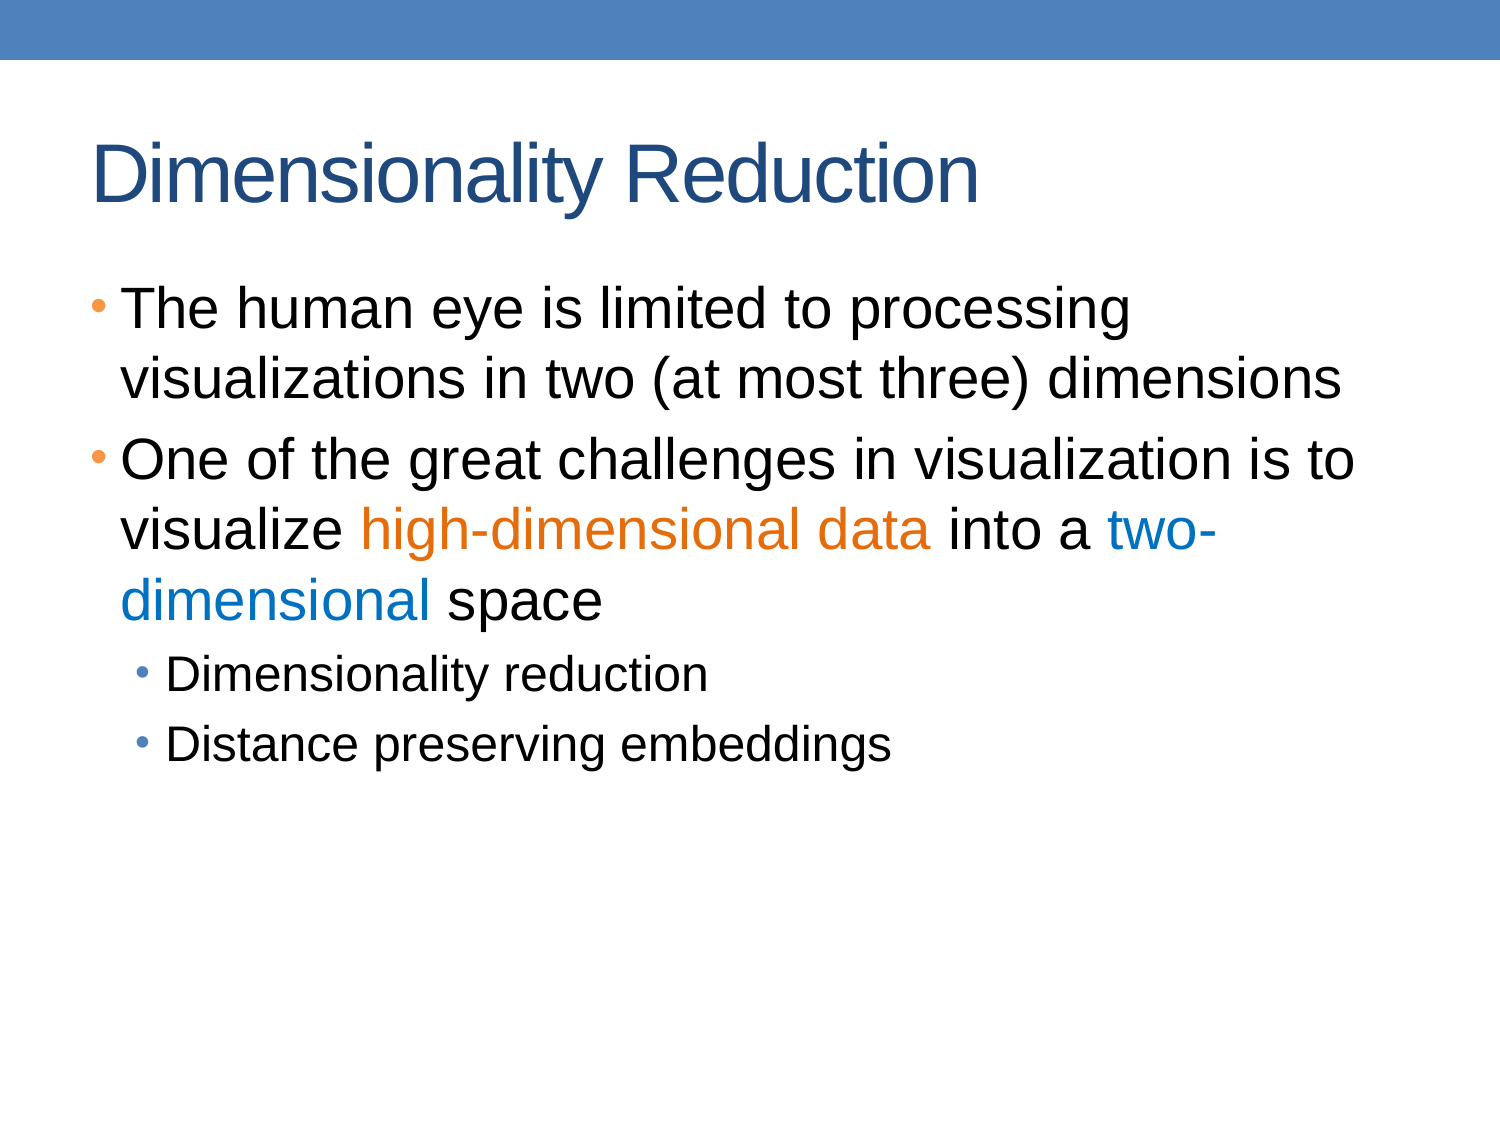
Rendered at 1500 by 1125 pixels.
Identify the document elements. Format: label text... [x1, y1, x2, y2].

title Dimensionality Reduction [75, 87, 1425, 250]
list The human eye is limited to processing visualizations in two (at most three) dimensions One of the great challenges in visualization is to visualize high-dimensional data into a two-dimensional space Dimensionality reduction Distance preserving embeddings [75, 262, 1425, 1063]
